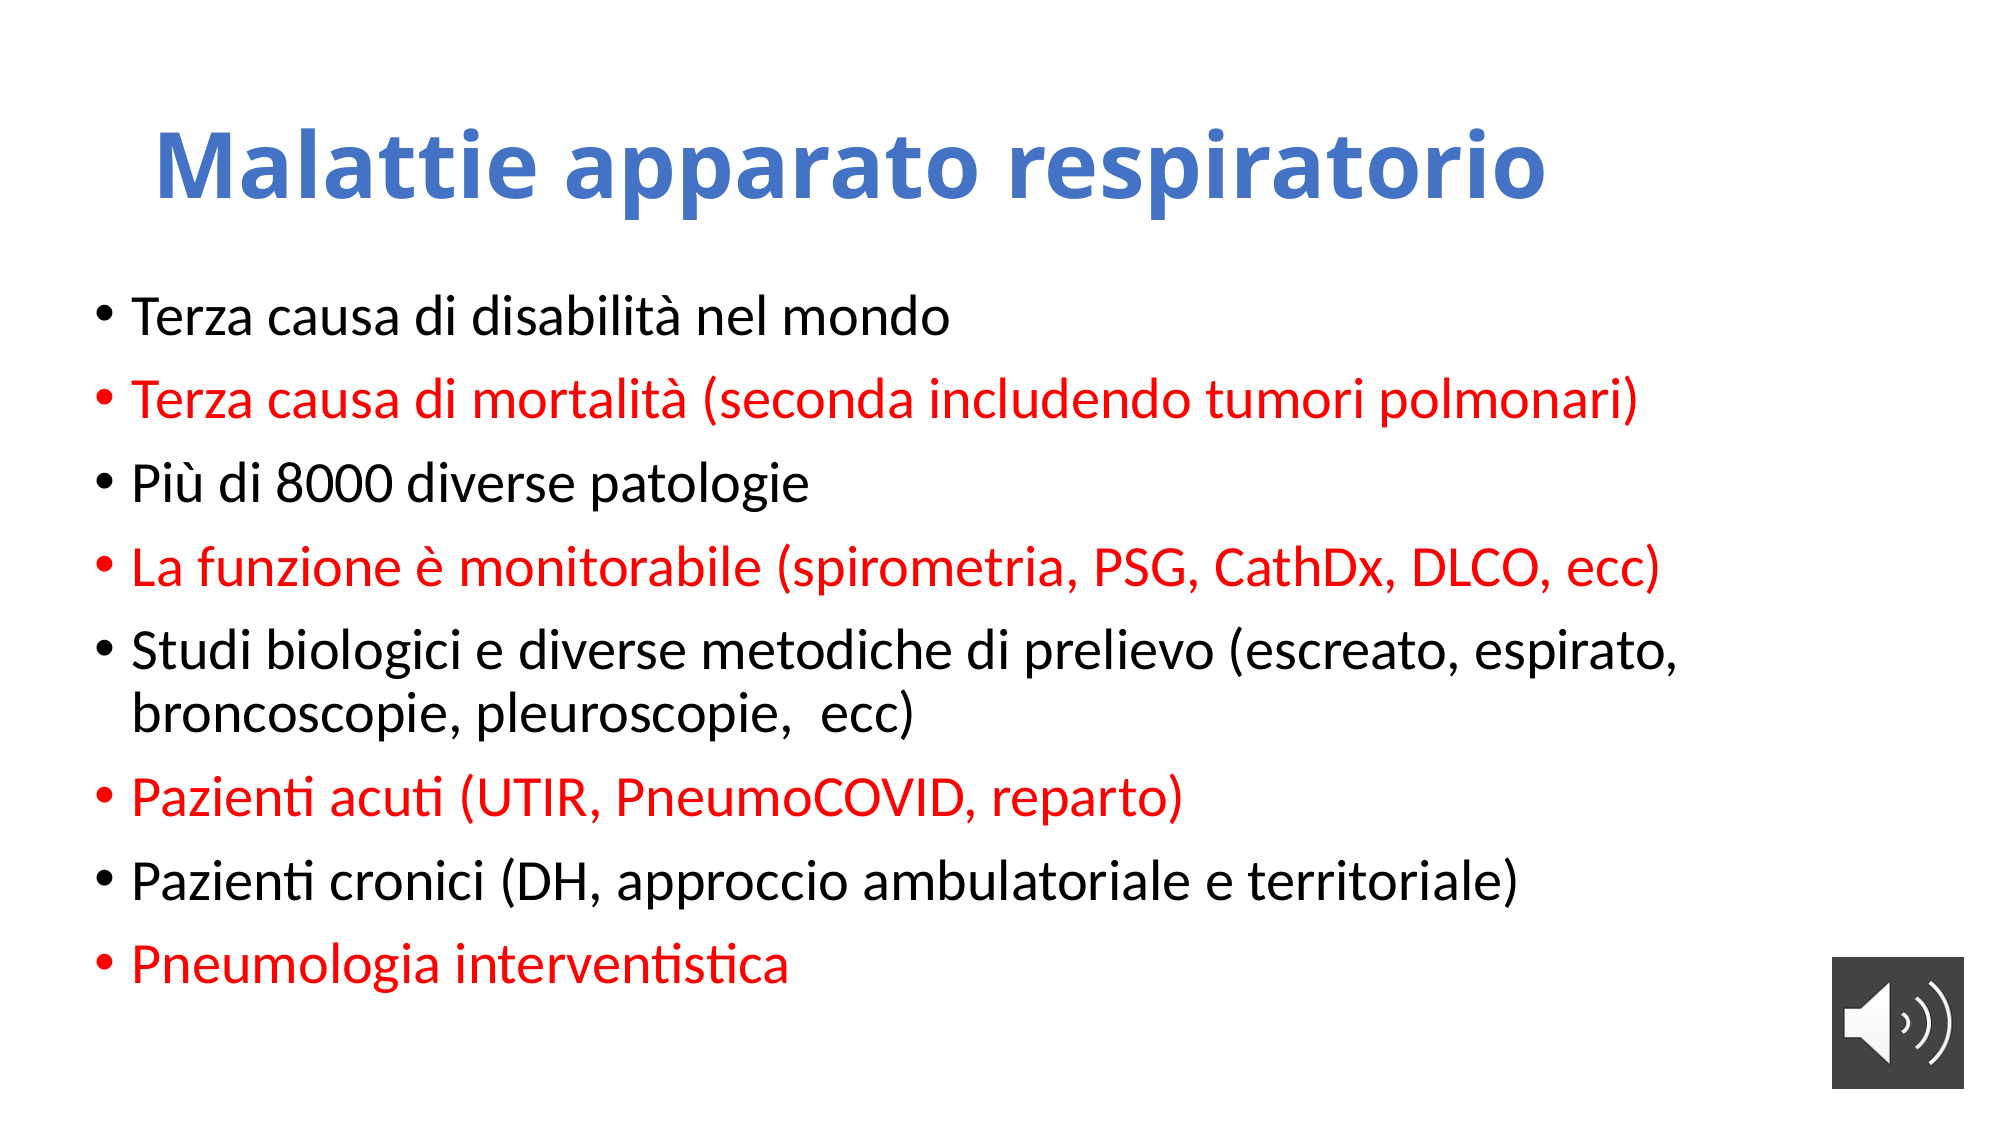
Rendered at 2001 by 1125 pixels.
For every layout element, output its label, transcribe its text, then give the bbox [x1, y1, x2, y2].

picture [1831, 956, 1965, 1090]
title Malattie apparato respiratorio [137, 59, 1863, 278]
list Terza causa di disabilità nel mondo Terza causa di mortalità (seconda includendo tumori polmonari) Più di 8000 diverse patologie La funzione è monitorabile (spirometria, PSG, CathDx, DLCO, ecc) Studi biologici e diverse metodiche di prelievo (escreato, espirato, broncoscopie, pleuroscopie, ecc) Pazienti acuti (UTIR, PneumoCOVID, reparto) Pazienti cronici (DH, approccio ambulatoriale e territoriale) Pneumologia interventistica [79, 277, 1846, 1046]
